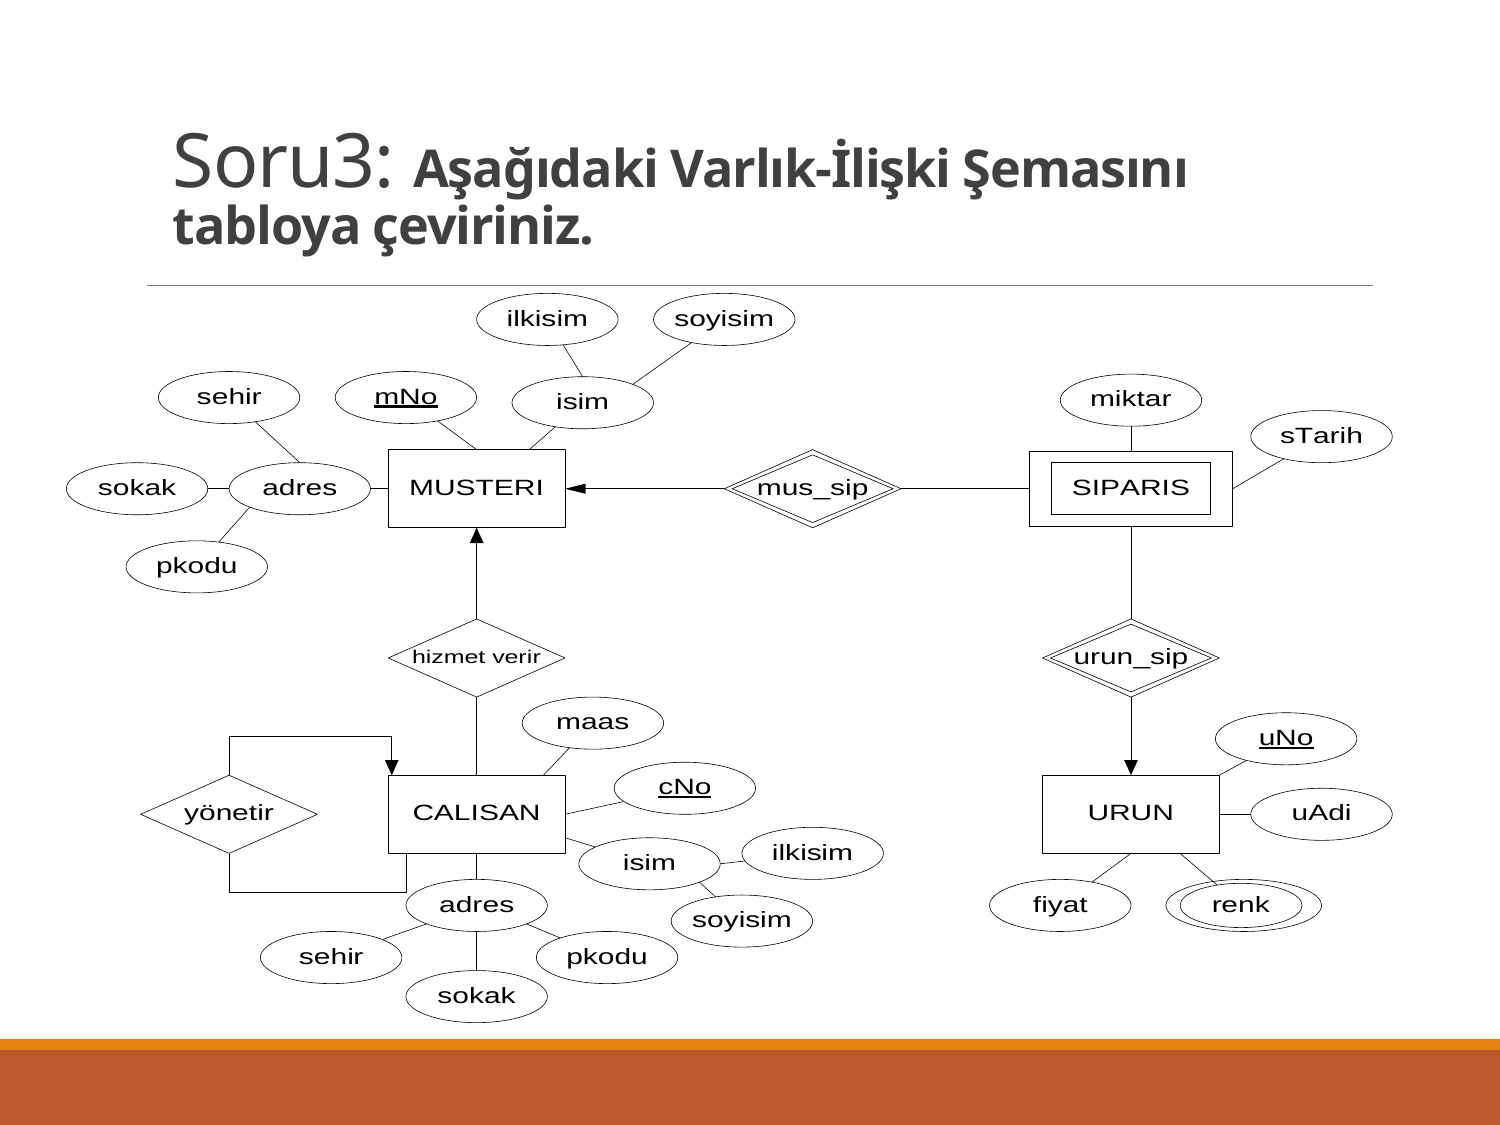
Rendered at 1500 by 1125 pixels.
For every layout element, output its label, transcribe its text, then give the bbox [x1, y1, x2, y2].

title Soru3: Aşağıdaki Varlık-İlişki Şemasını tabloya çeviriniz. [157, 149, 1396, 263]
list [62, 290, 1396, 1026]
